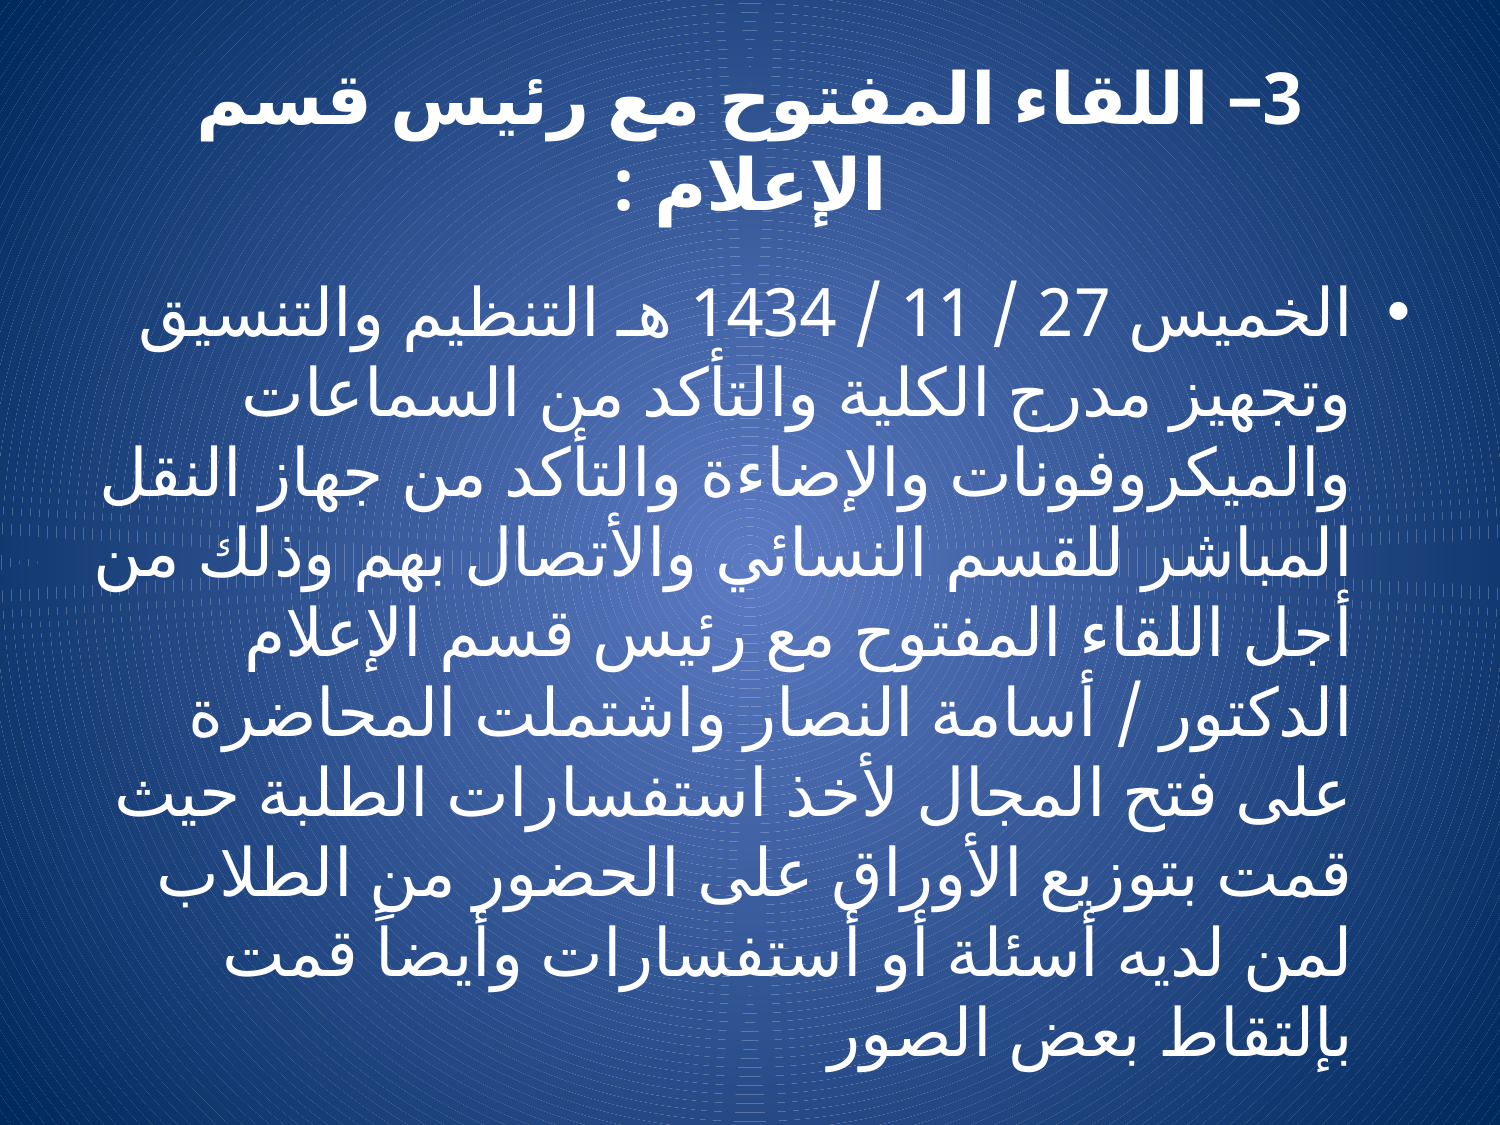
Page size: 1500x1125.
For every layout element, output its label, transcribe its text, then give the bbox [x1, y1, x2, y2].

list الخميس 27 / 11 / 1434 هـ التنظيم والتنسيق وتجهيز مدرج الكلية والتأكد من السماعات والميكروفونات والإضاءة والتأكد من جهاز النقل المباشر للقسم النسائي والأتصال بهم وذلك من أجل اللقاء المفتوح مع رئيس قسم الإعلام الدكتور / أسامة النصار واشتملت المحاضرة على فتح المجال لأخذ استفسارات الطلبة حيث قمت بتوزيع الأوراق على الحضور من الطلاب لمن لديه أسئلة أو أستفسارات وأيضاً قمت بإلتقاط بعض الصور [75, 262, 1425, 1005]
title 3– اللقاء المفتوح مع رئيس قسم الإعلام : [75, 45, 1425, 233]
